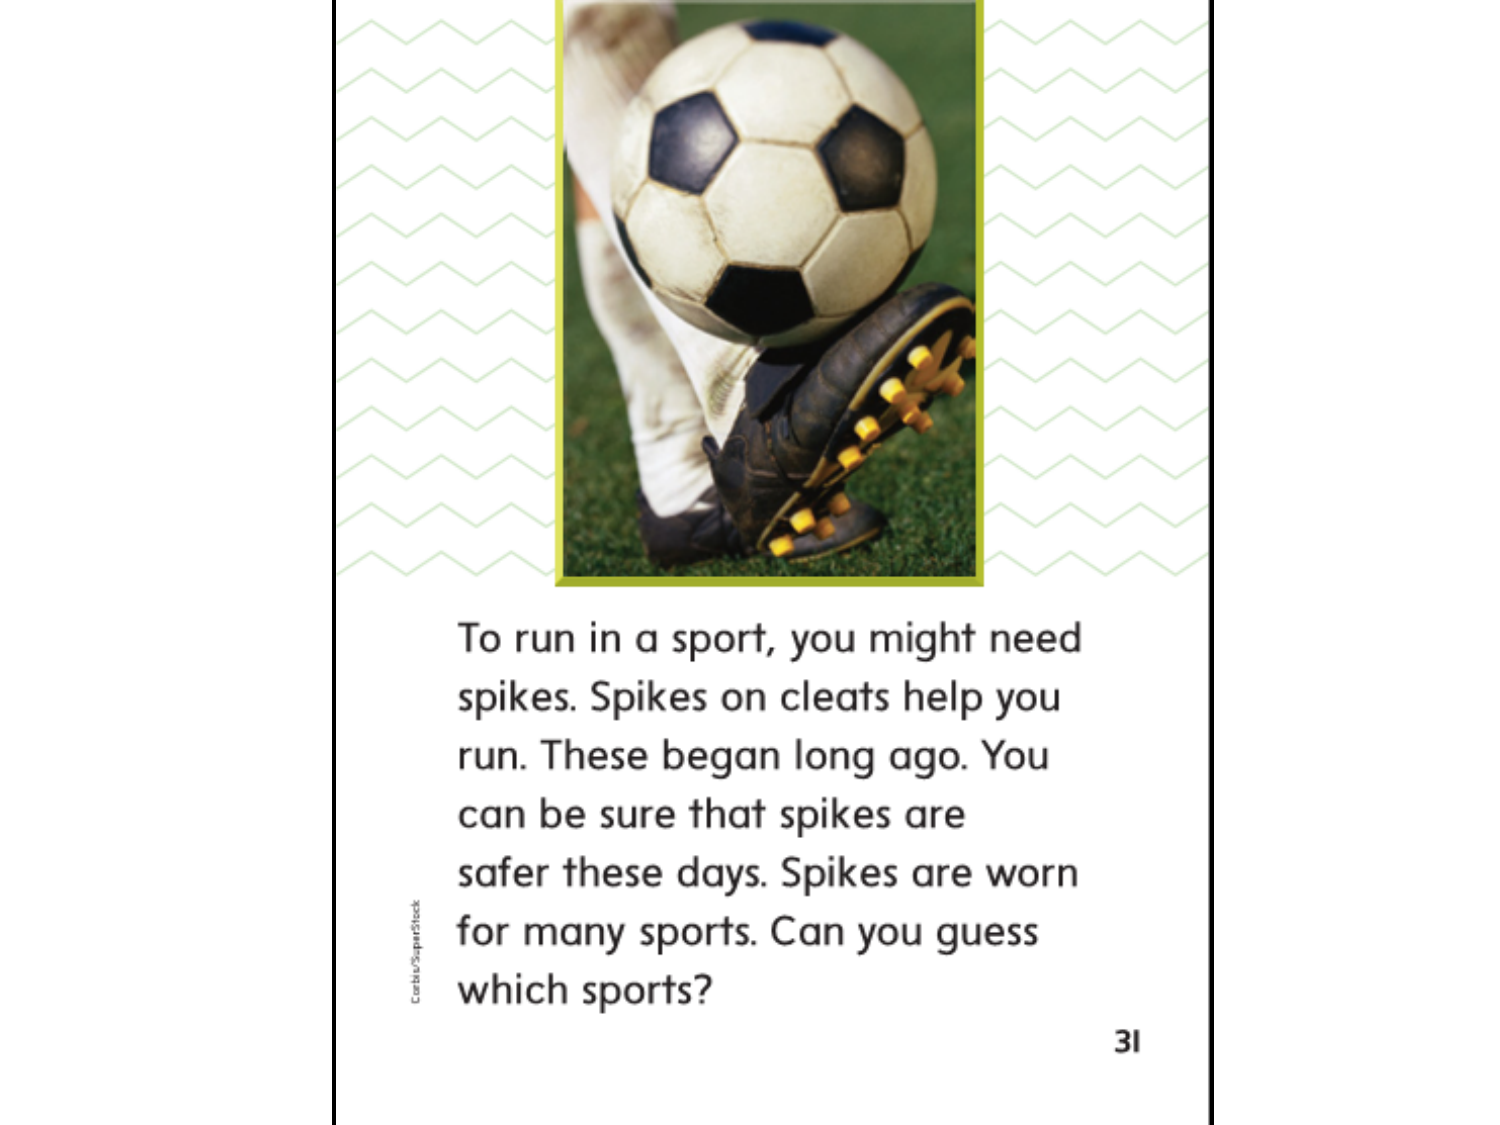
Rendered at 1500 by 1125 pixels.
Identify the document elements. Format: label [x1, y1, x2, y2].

picture [335, 0, 1211, 1125]
